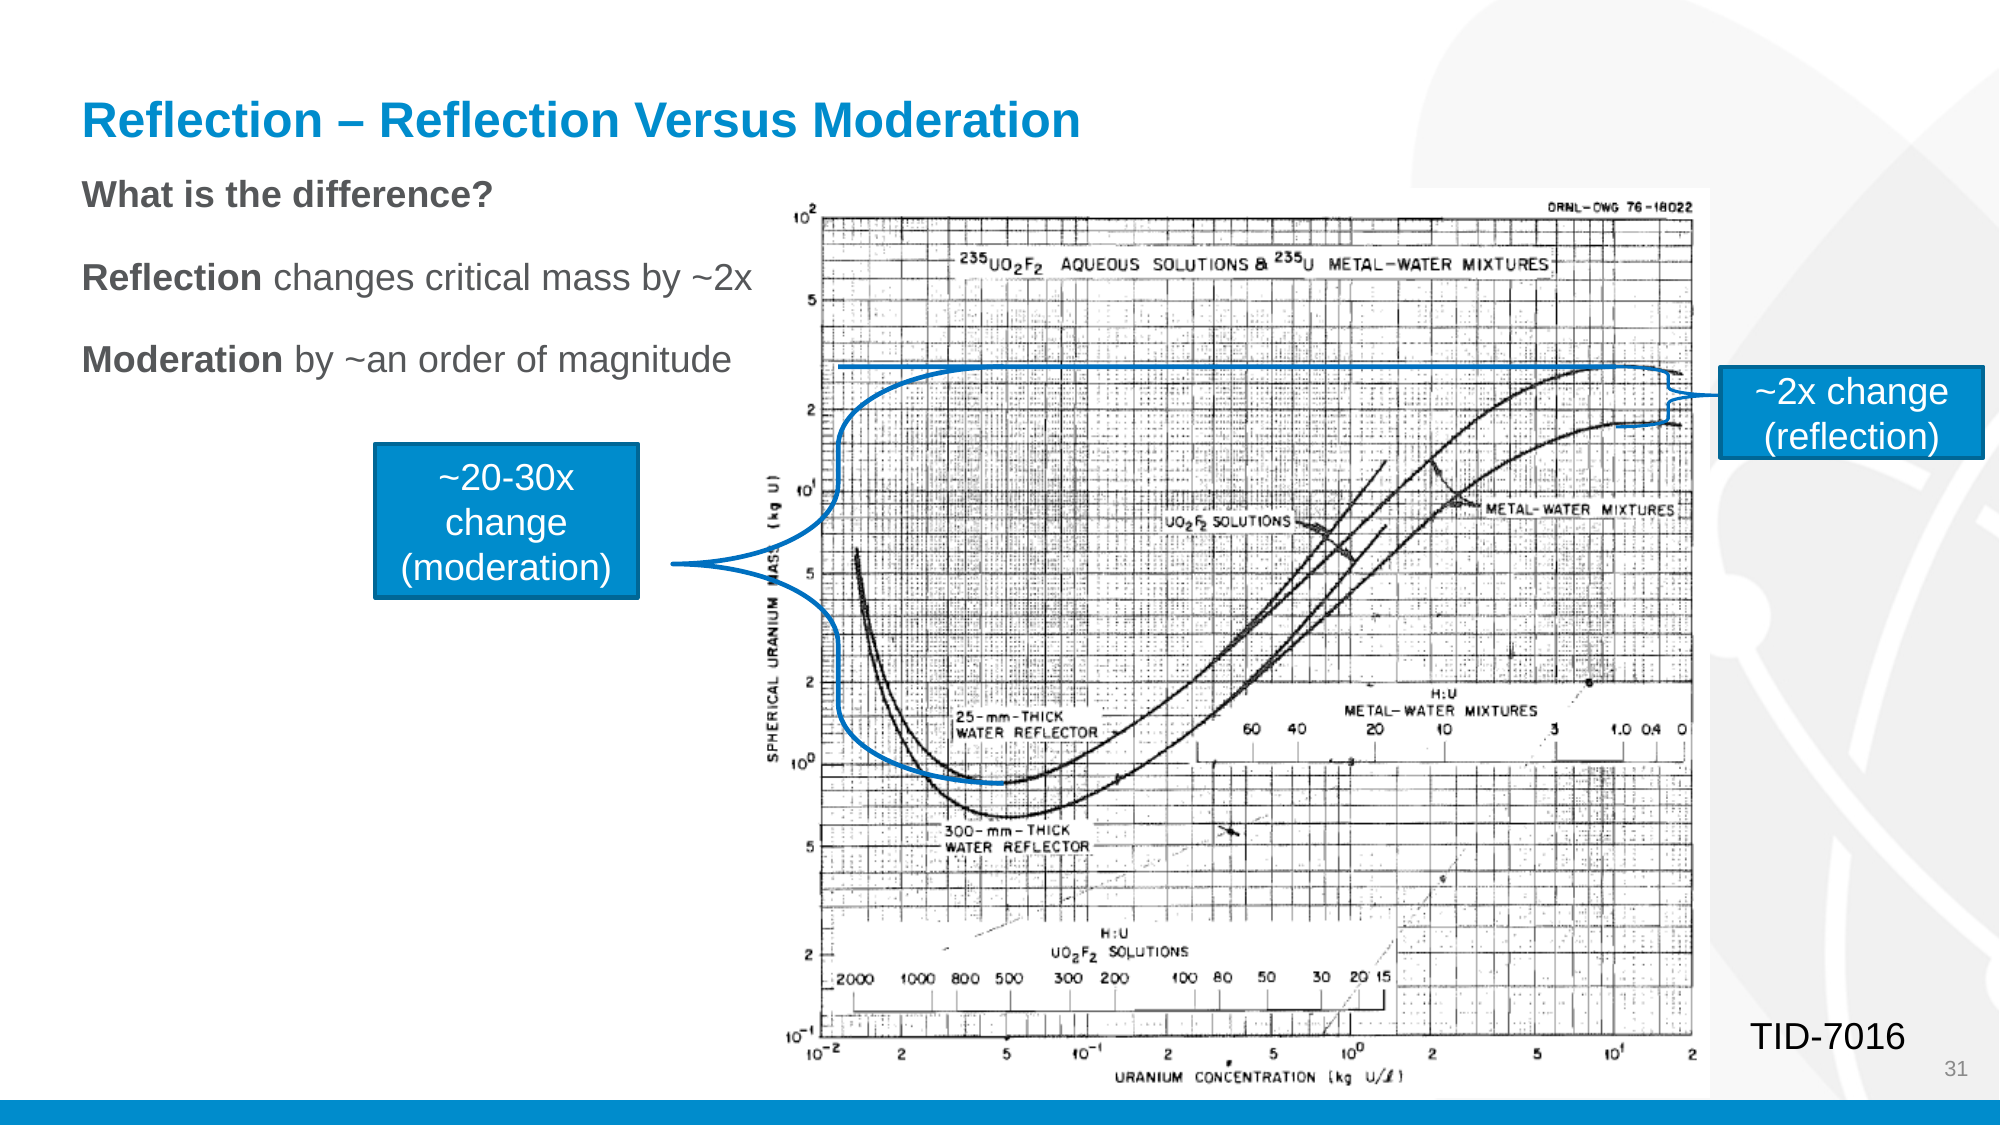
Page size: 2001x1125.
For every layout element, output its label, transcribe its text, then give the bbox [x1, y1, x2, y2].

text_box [374, 188, 1984, 1098]
list What is the difference? Reflection changes critical mass by ~2x Moderation by ~an order of magnitude [66, 162, 1934, 1000]
picture [0, 0, 2000, 1099]
title Reflection – Reflection Versus Moderation [66, 50, 1934, 148]
